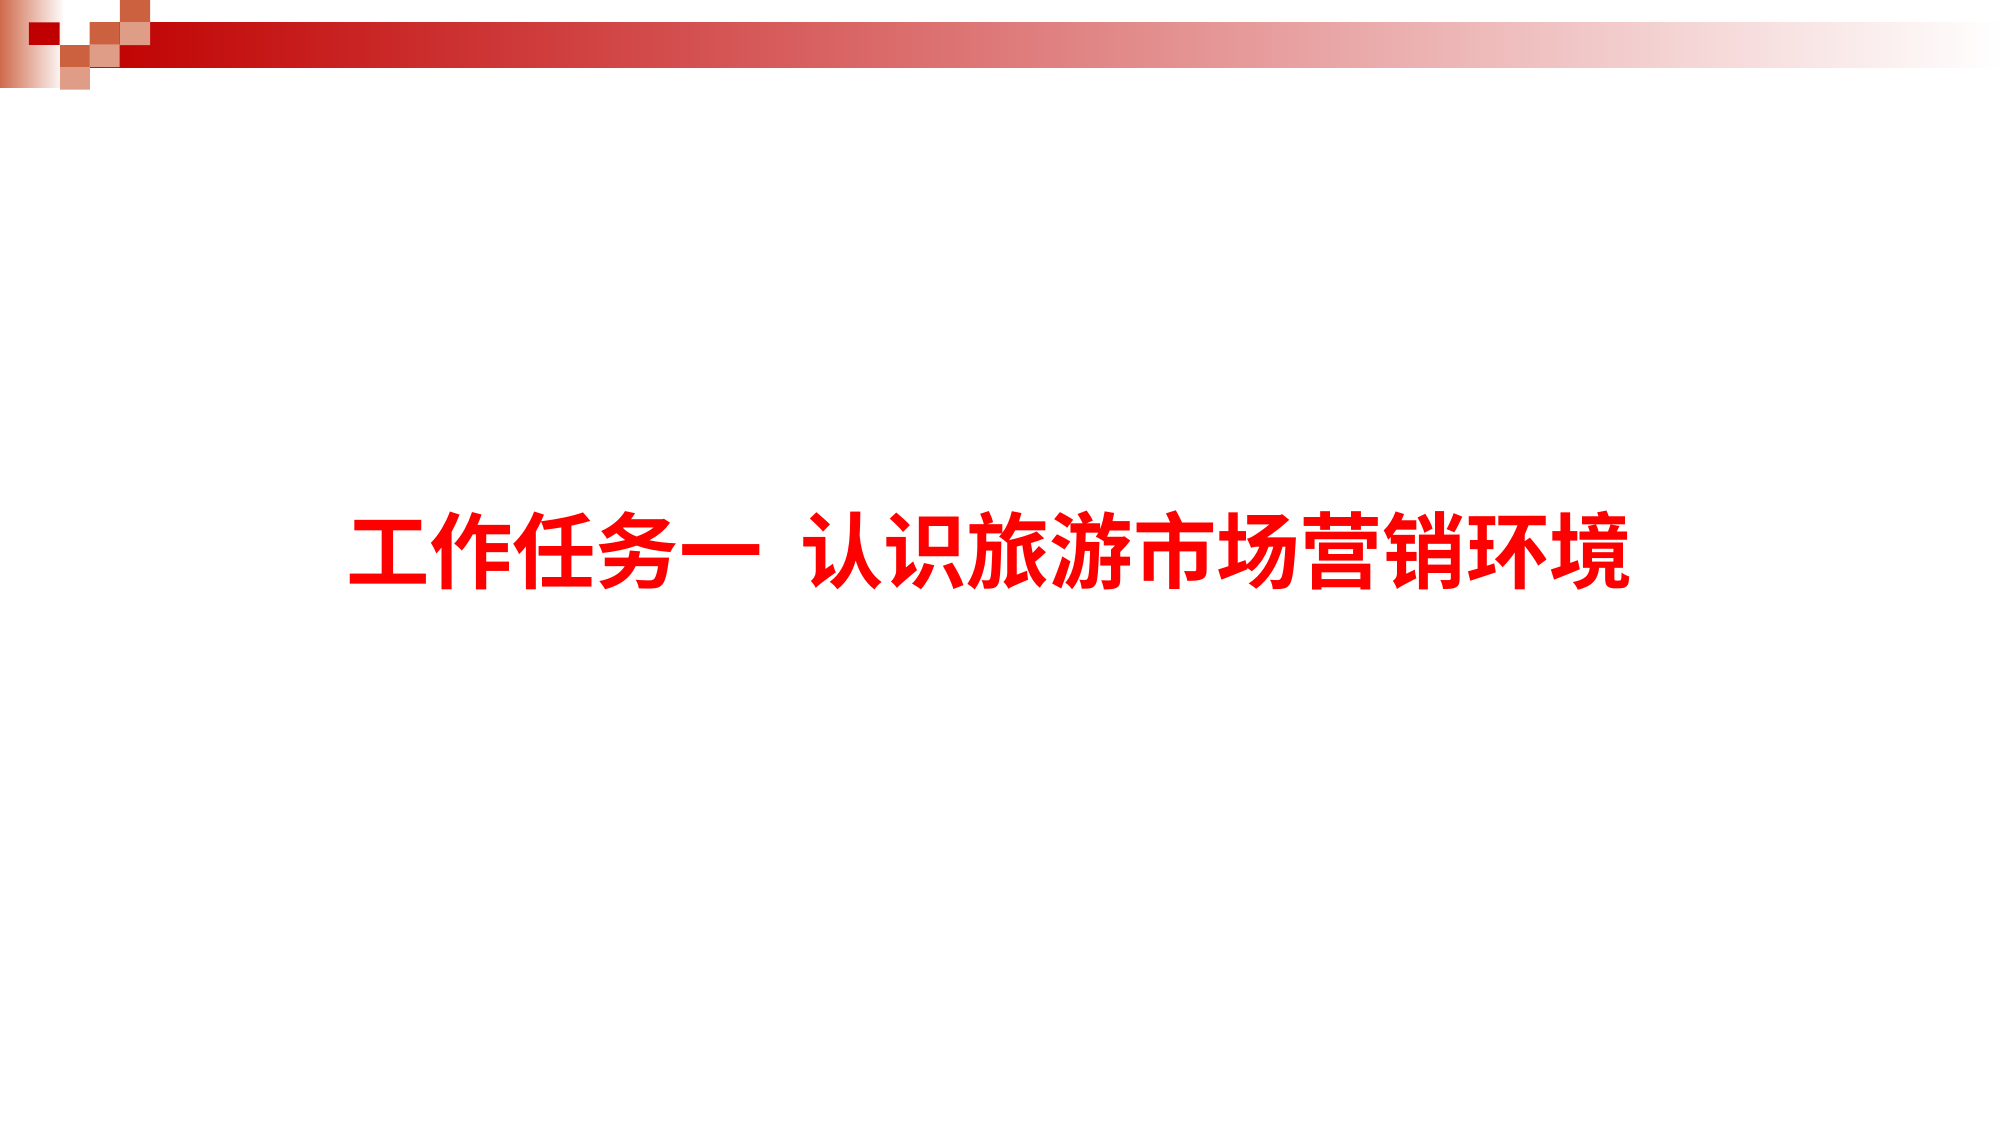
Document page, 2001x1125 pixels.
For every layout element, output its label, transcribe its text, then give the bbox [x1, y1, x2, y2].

text_box 工作任务一 认识旅游市场营销环境 [329, 491, 1707, 706]
